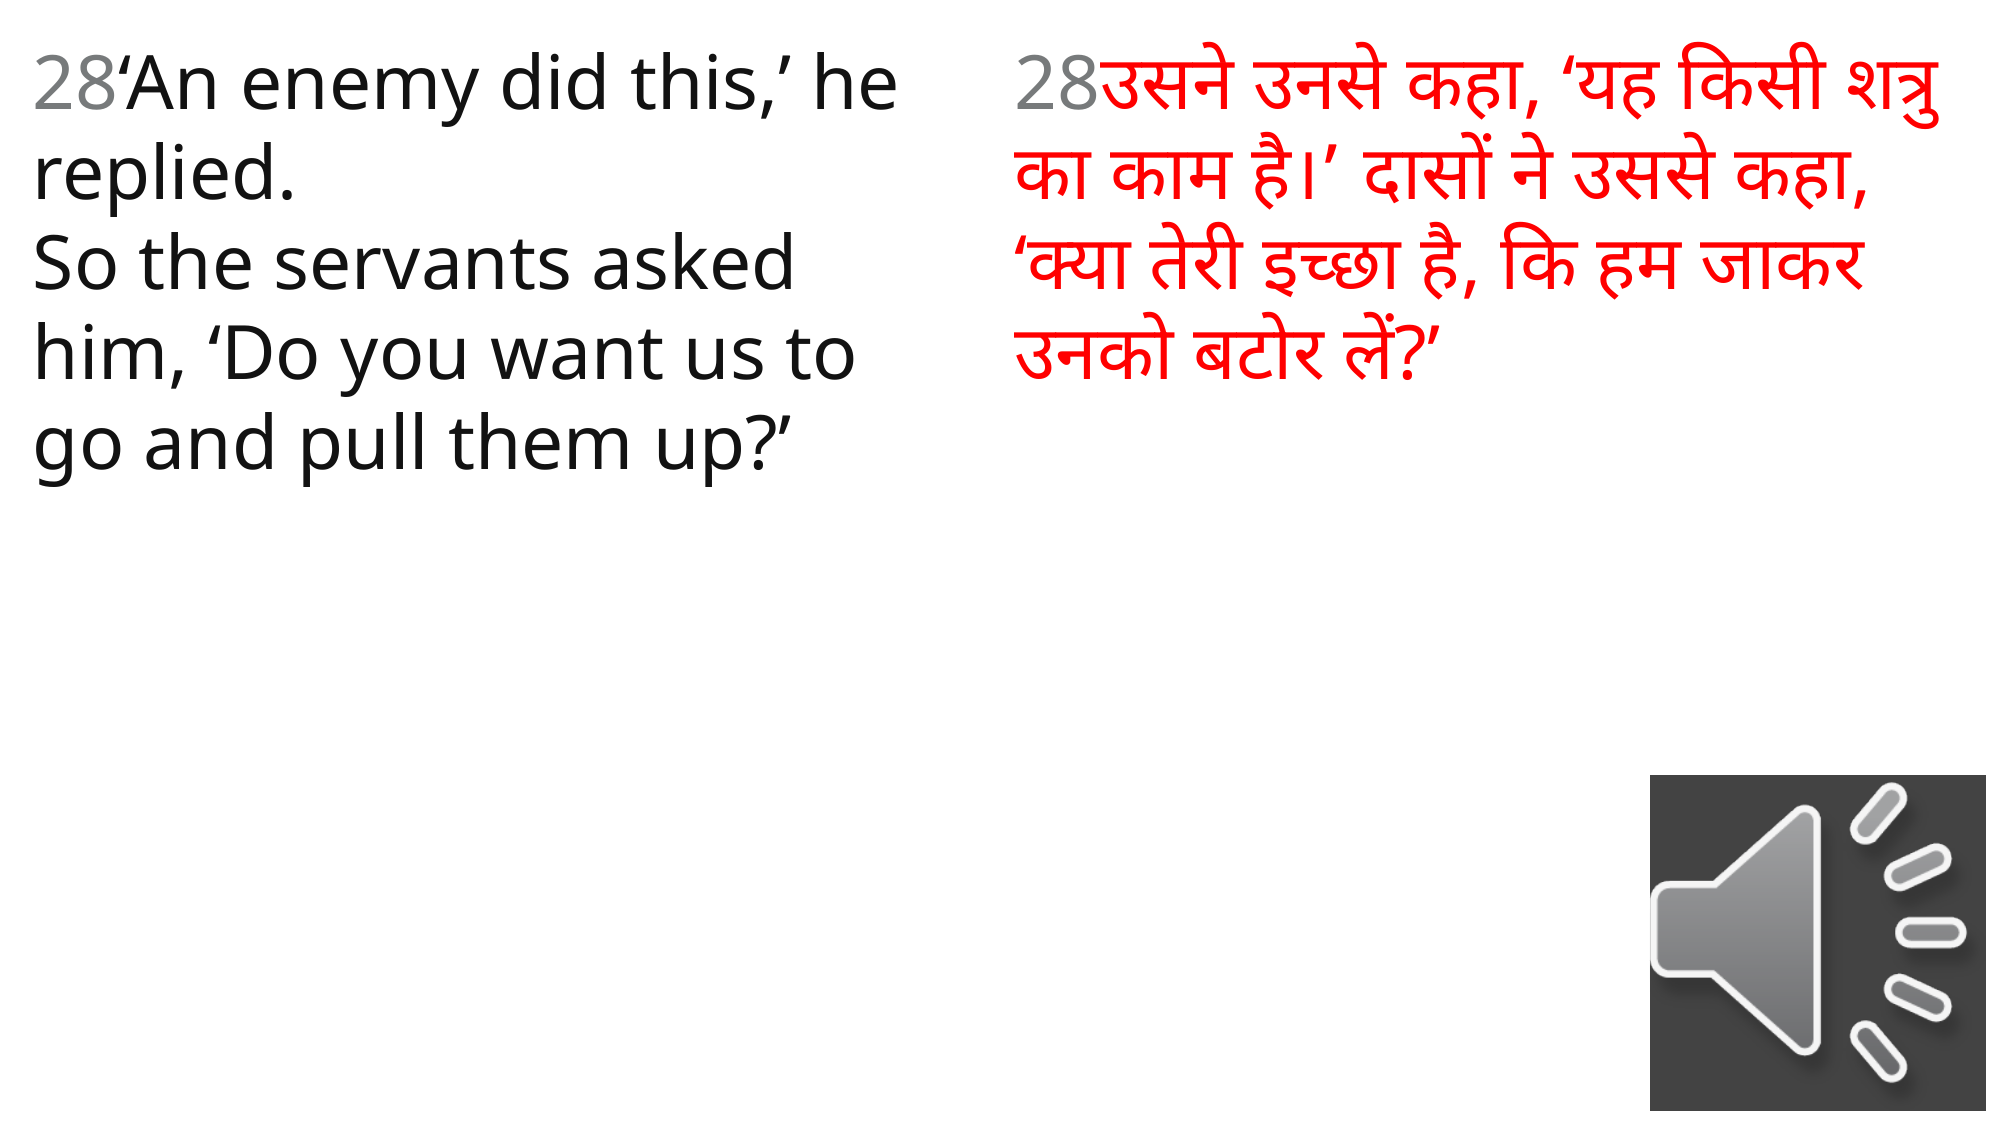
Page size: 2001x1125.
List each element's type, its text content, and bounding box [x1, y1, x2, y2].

text_box 28उसने उनसे कहा, ‘यह किसी शत्रु का काम है।’ दासों ने उससे कहा, ‘क्या तेरी इच्छा है, कि हम जाकर उनको बटोर लें?’ [999, 27, 2000, 1104]
picture [1648, 773, 1987, 1112]
text_box 28‘An enemy did this,’ he replied. So the servants asked him, ‘Do you want us to go and pull them up?’ [18, 27, 973, 1104]
